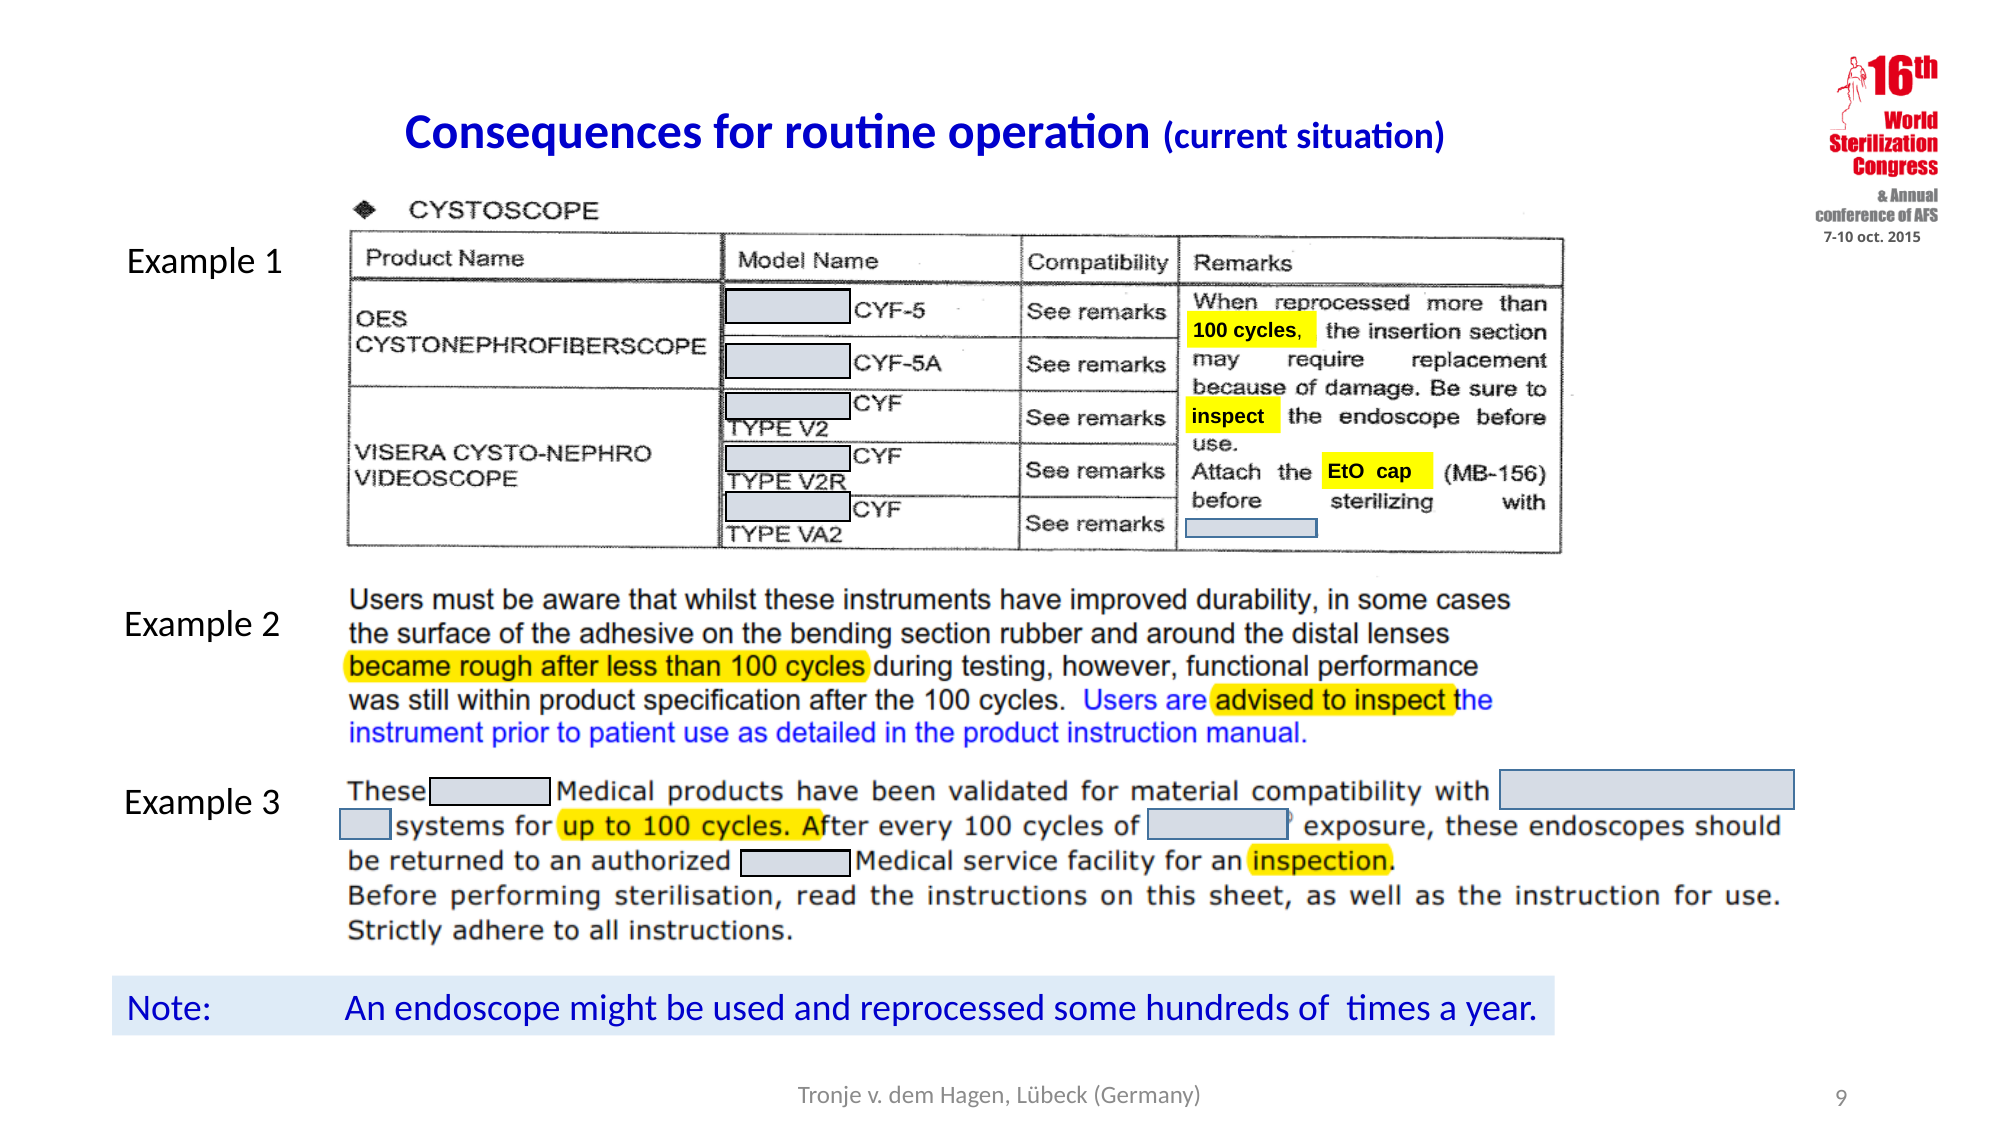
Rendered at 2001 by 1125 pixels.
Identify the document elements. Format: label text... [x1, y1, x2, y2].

text_box Note: An endoscope might be used and reprocessed some hundreds of times a year. [112, 975, 1555, 1036]
picture [1786, 48, 1967, 229]
footer Tronje v. dem Hagen, Lübeck (Germany) [662, 1063, 1338, 1124]
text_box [108, 583, 1534, 767]
text_box 7-10 oct. 2015 [1809, 220, 2000, 253]
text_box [108, 769, 1795, 960]
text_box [111, 184, 1590, 581]
slide_number 9 [1412, 1066, 1863, 1125]
text_box Consequences for routine operation (current situation) [390, 90, 1499, 166]
